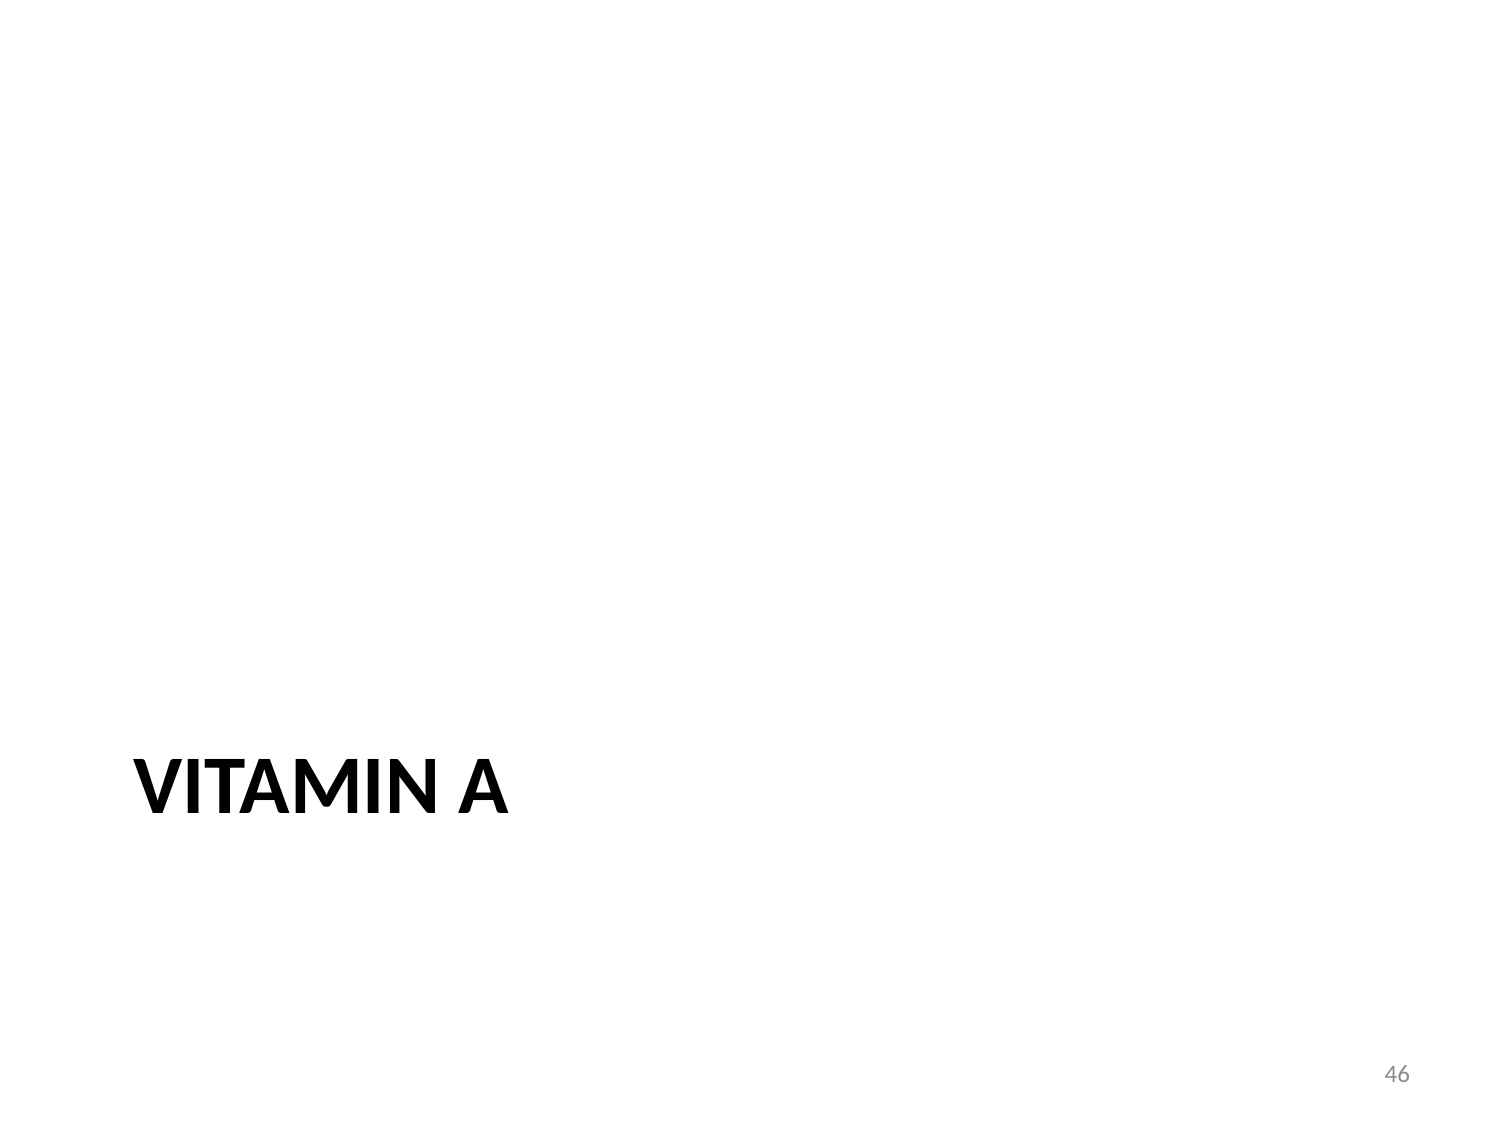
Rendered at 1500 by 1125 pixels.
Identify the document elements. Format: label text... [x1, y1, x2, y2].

slide_number 46 [1074, 1042, 1425, 1103]
title Vitamin A [118, 722, 1394, 947]
